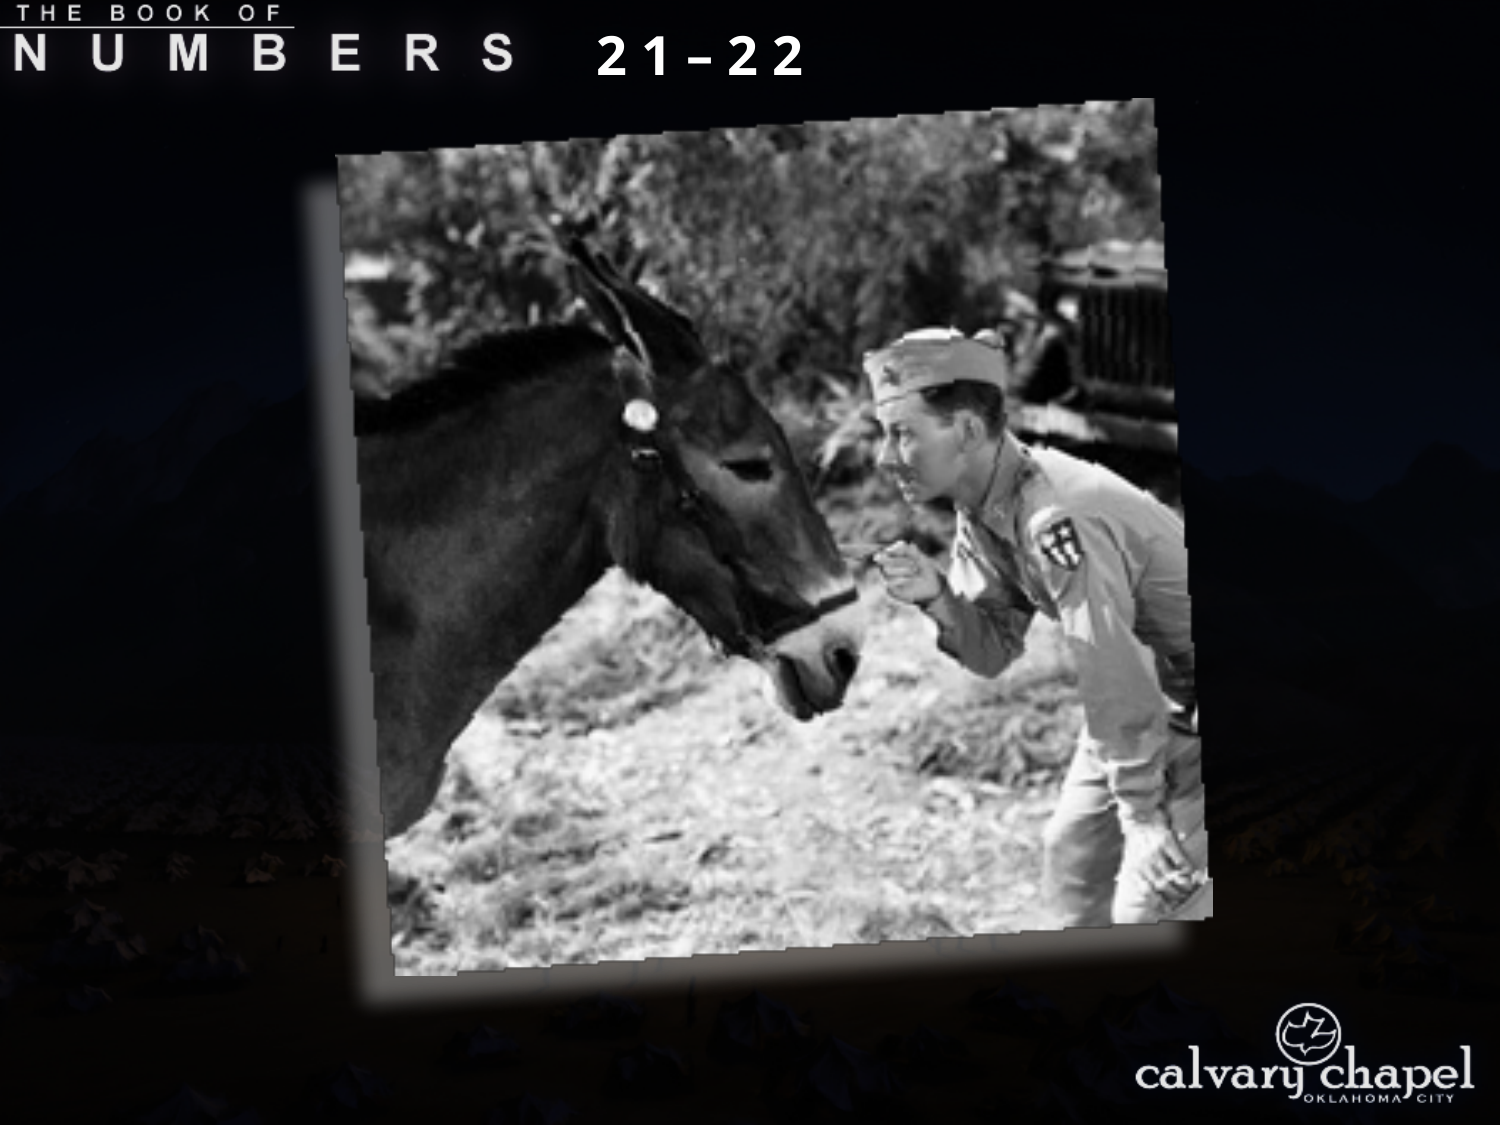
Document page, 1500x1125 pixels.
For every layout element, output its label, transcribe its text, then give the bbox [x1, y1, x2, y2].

table_header [309, 186, 1165, 999]
text_box 1400 BC [305, 182, 1142, 1003]
picture [0, 0, 1500, 1125]
text_box 2 1 – 2 2 [581, 13, 967, 94]
